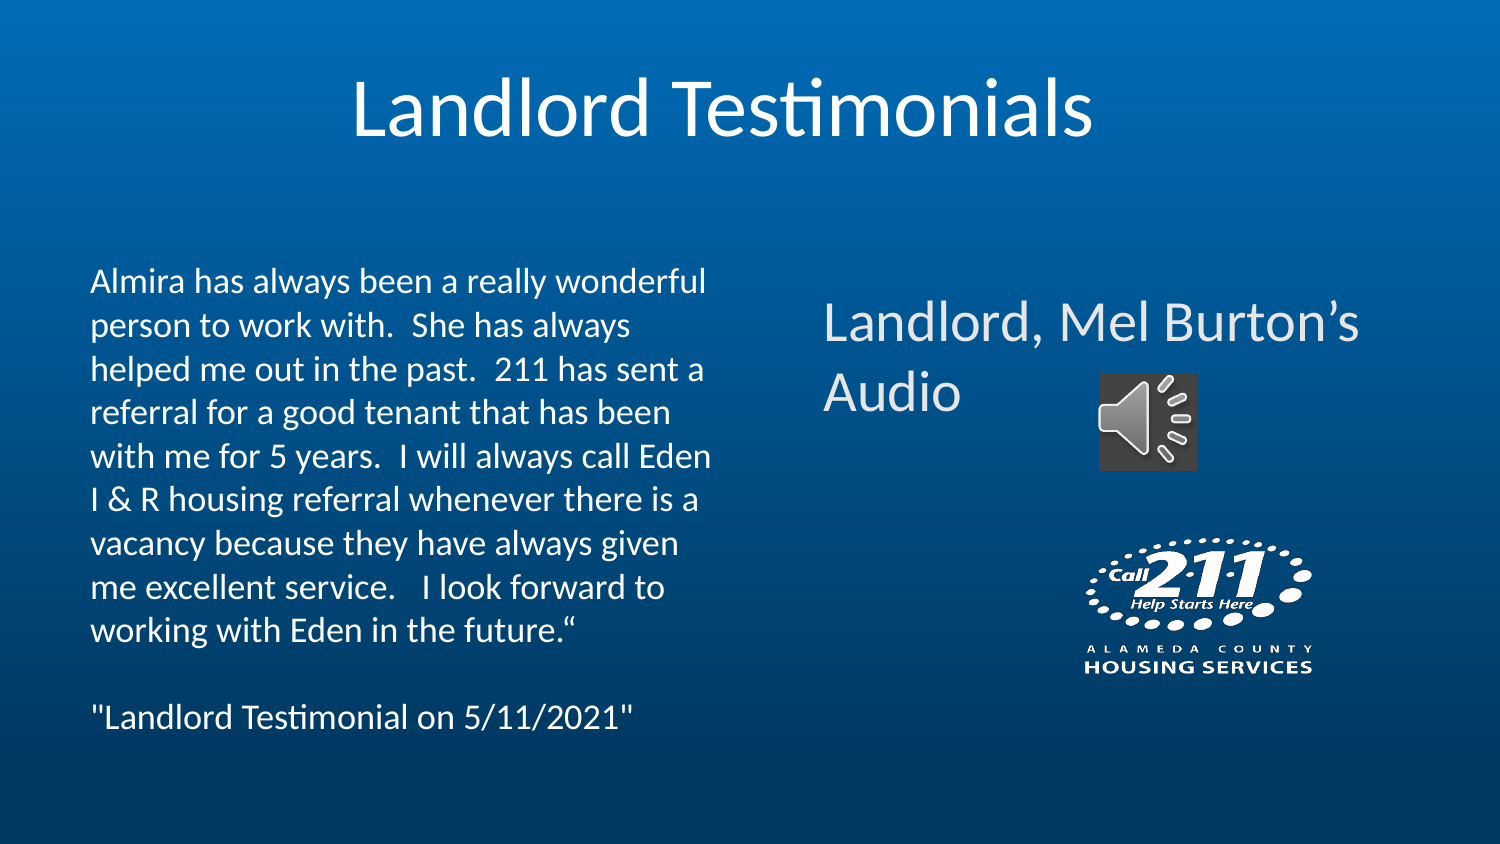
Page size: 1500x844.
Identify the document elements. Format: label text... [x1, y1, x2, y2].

title Landlord Testimonials [336, 32, 1140, 174]
picture [1068, 516, 1327, 706]
list Almira has always been a really wonderful person to work with. She has always helped me out in the past. 211 has sent a referral for a good tenant that has been with me for 5 years. I will always call Eden I & R housing referral whenever there is a vacancy because they have always given me excellent service. I look forward to working with Eden in the future.“ "Landlord Testimonial on 5/11/2021" [75, 176, 738, 754]
list Landlord, Mel Burton’s Audio [808, 175, 1472, 530]
picture [1097, 371, 1198, 473]
